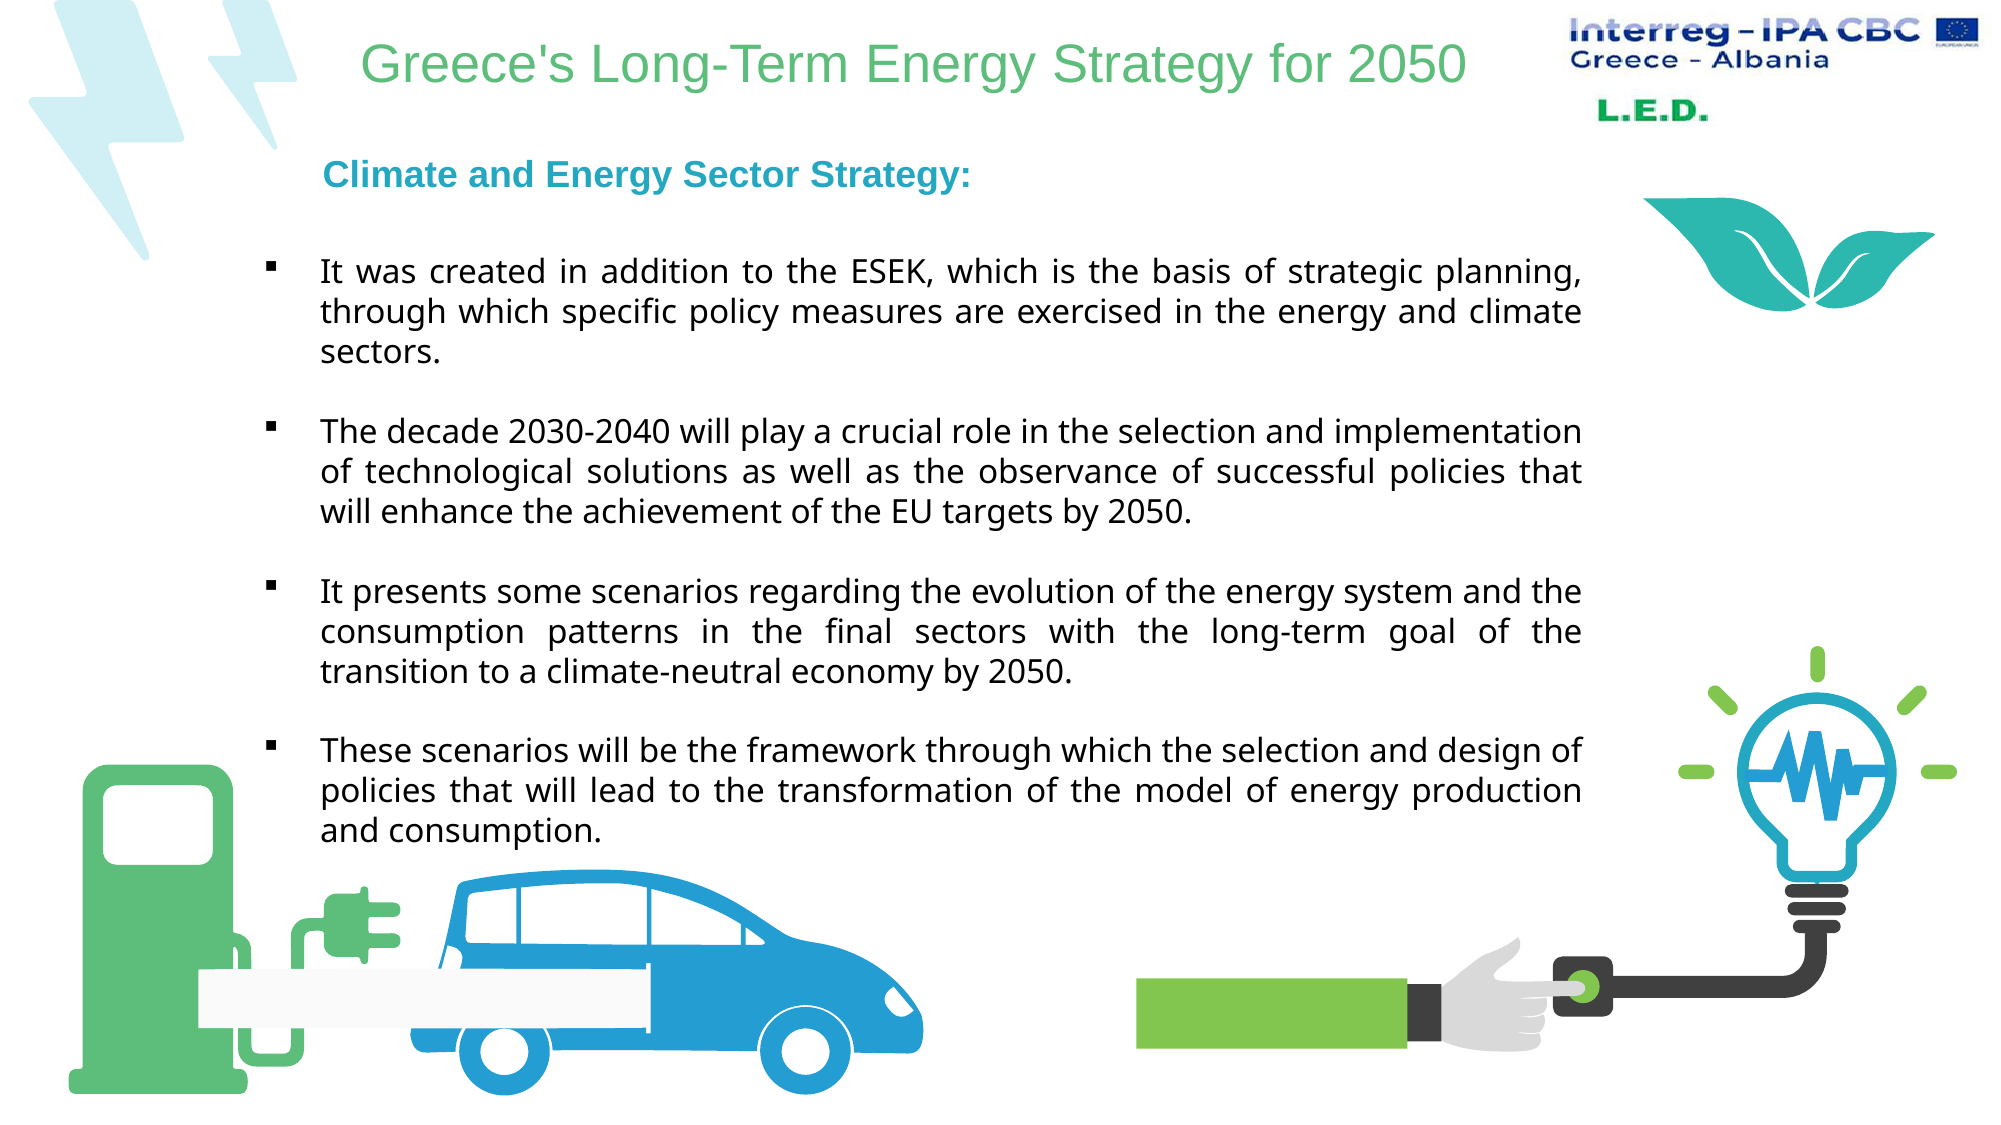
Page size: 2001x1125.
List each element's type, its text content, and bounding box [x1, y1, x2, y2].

picture [1532, 0, 2000, 154]
list Greece's Long-Term Energy Strategy for 2050 [345, 5, 1493, 125]
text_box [410, 869, 924, 1096]
text_box [238, 1029, 305, 1067]
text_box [1639, 197, 1936, 309]
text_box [1136, 645, 1958, 1052]
text_box [68, 764, 252, 1094]
text_box Climate and Energy Sector Strategy: [316, 149, 1875, 195]
text_box [290, 886, 401, 968]
text_box It was created in addition to the ESEK, which is the basis of strategic planning, through which specific policy measures are exercised in the energy and climate sectors. The decade 2030-2040 will play a crucial role in the selection and implementation of technological solutions as well as the observance of successful policies that will enhance the achievement of the EU targets by 2050. It presents some scenarios regarding the evolution of the energy system and the consumption patterns in the final sectors with the long-term goal of the transition to a climate-neutral economy by 2050. These scenarios will be the framework through which the selection and design of policies that will lead to the transformation of the model of energy production and consumption. [248, 243, 1600, 857]
